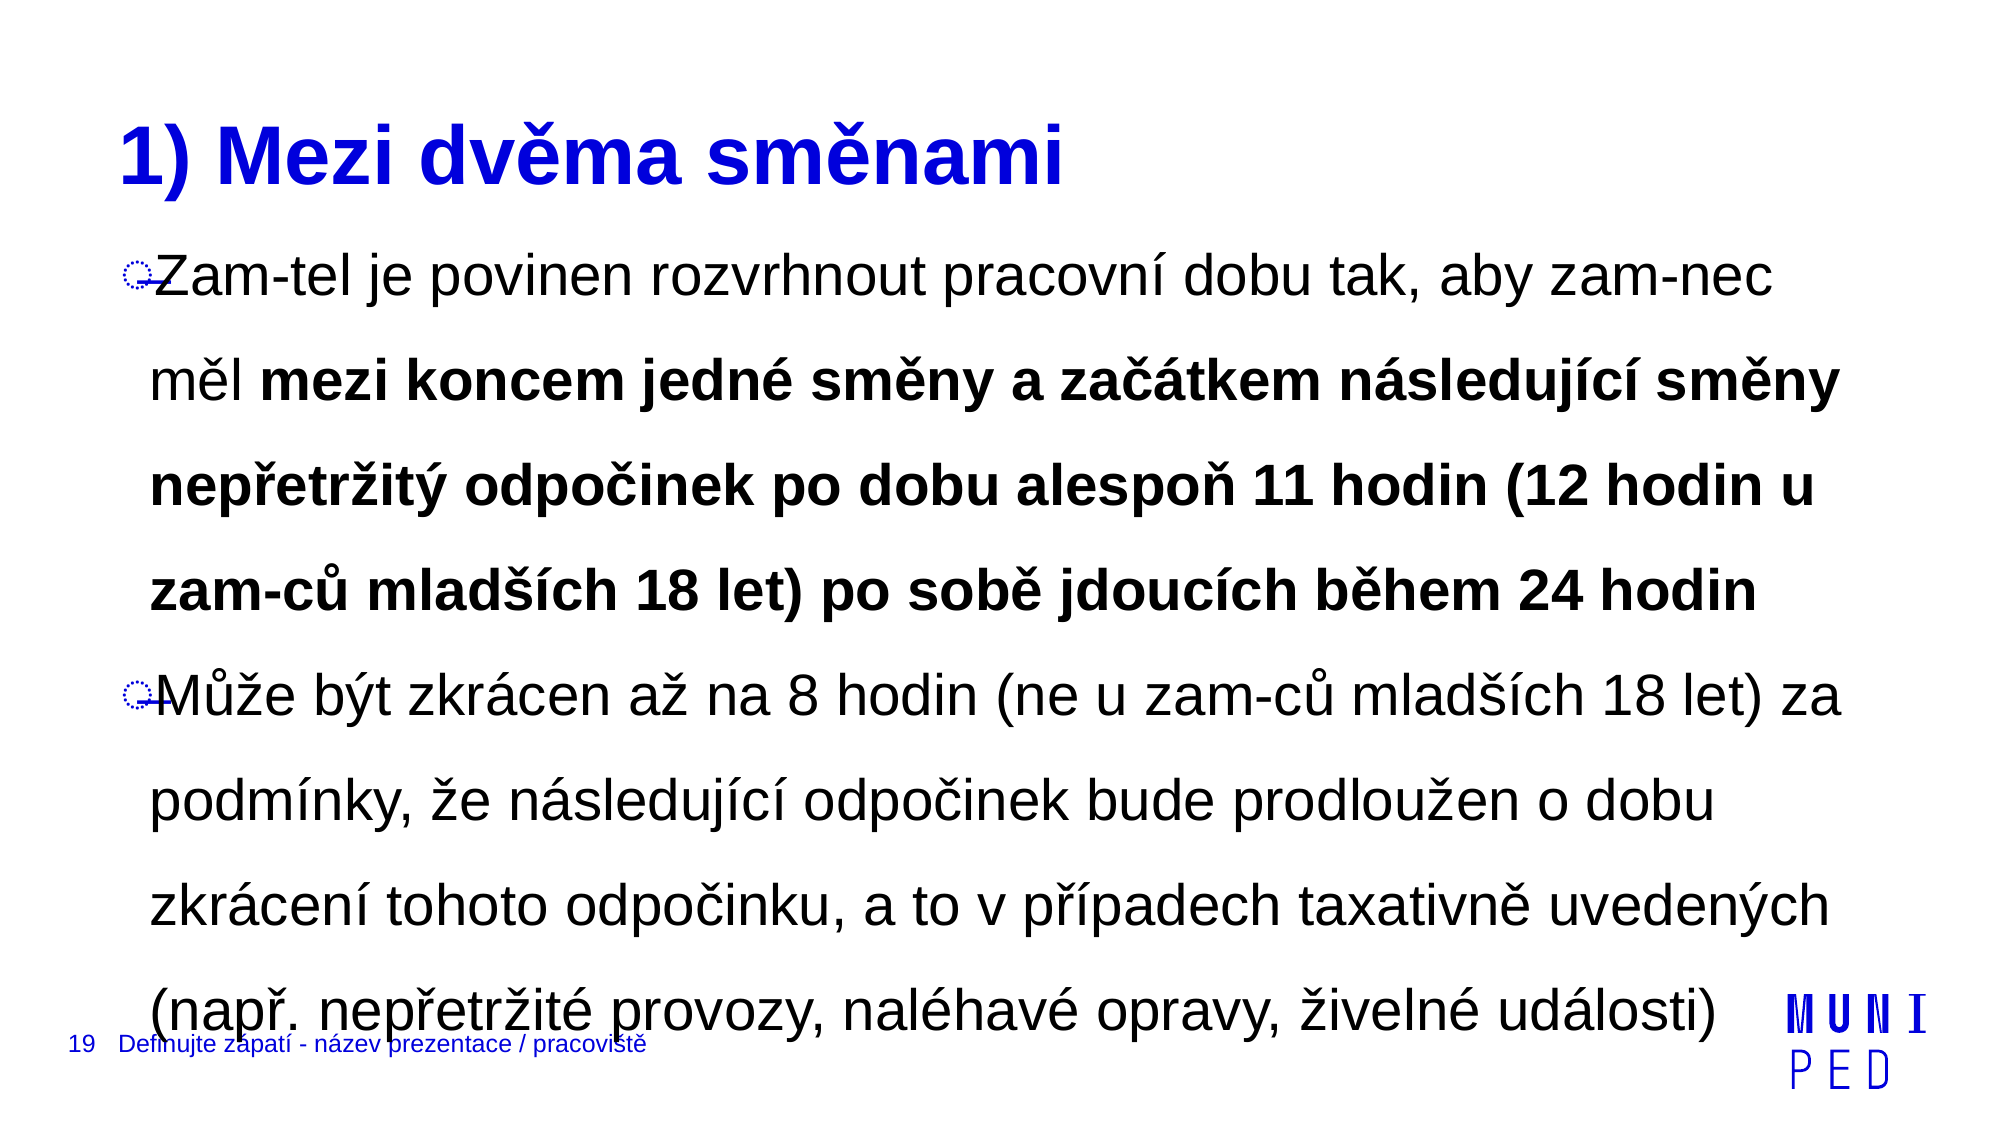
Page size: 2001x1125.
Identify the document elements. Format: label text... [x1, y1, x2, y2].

list Zam-tel je povinen rozvrhnout pracovní dobu tak, aby zam-nec měl mezi koncem jedné směny a začátkem následující směny nepřetržitý odpočinek po dobu alespoň 11 hodin (12 hodin u zam-ců mladších 18 let) po sobě jdoucích během 24 hodin Může být zkrácen až na 8 hodin (ne u zam-ců mladších 18 let) za podmínky, že následující odpočinek bude prodloužen o dobu zkrácení tohoto odpočinku, a to v případech taxativně uvedených (např. nepřetržité provozy, naléhavé opravy, živelné události) [108, 202, 1873, 882]
footer Definujte zápatí - název prezentace / pracoviště [118, 1021, 1418, 1063]
slide_number 19 [67, 1021, 110, 1063]
title 1) Mezi dvěma směnami [118, 118, 1883, 193]
